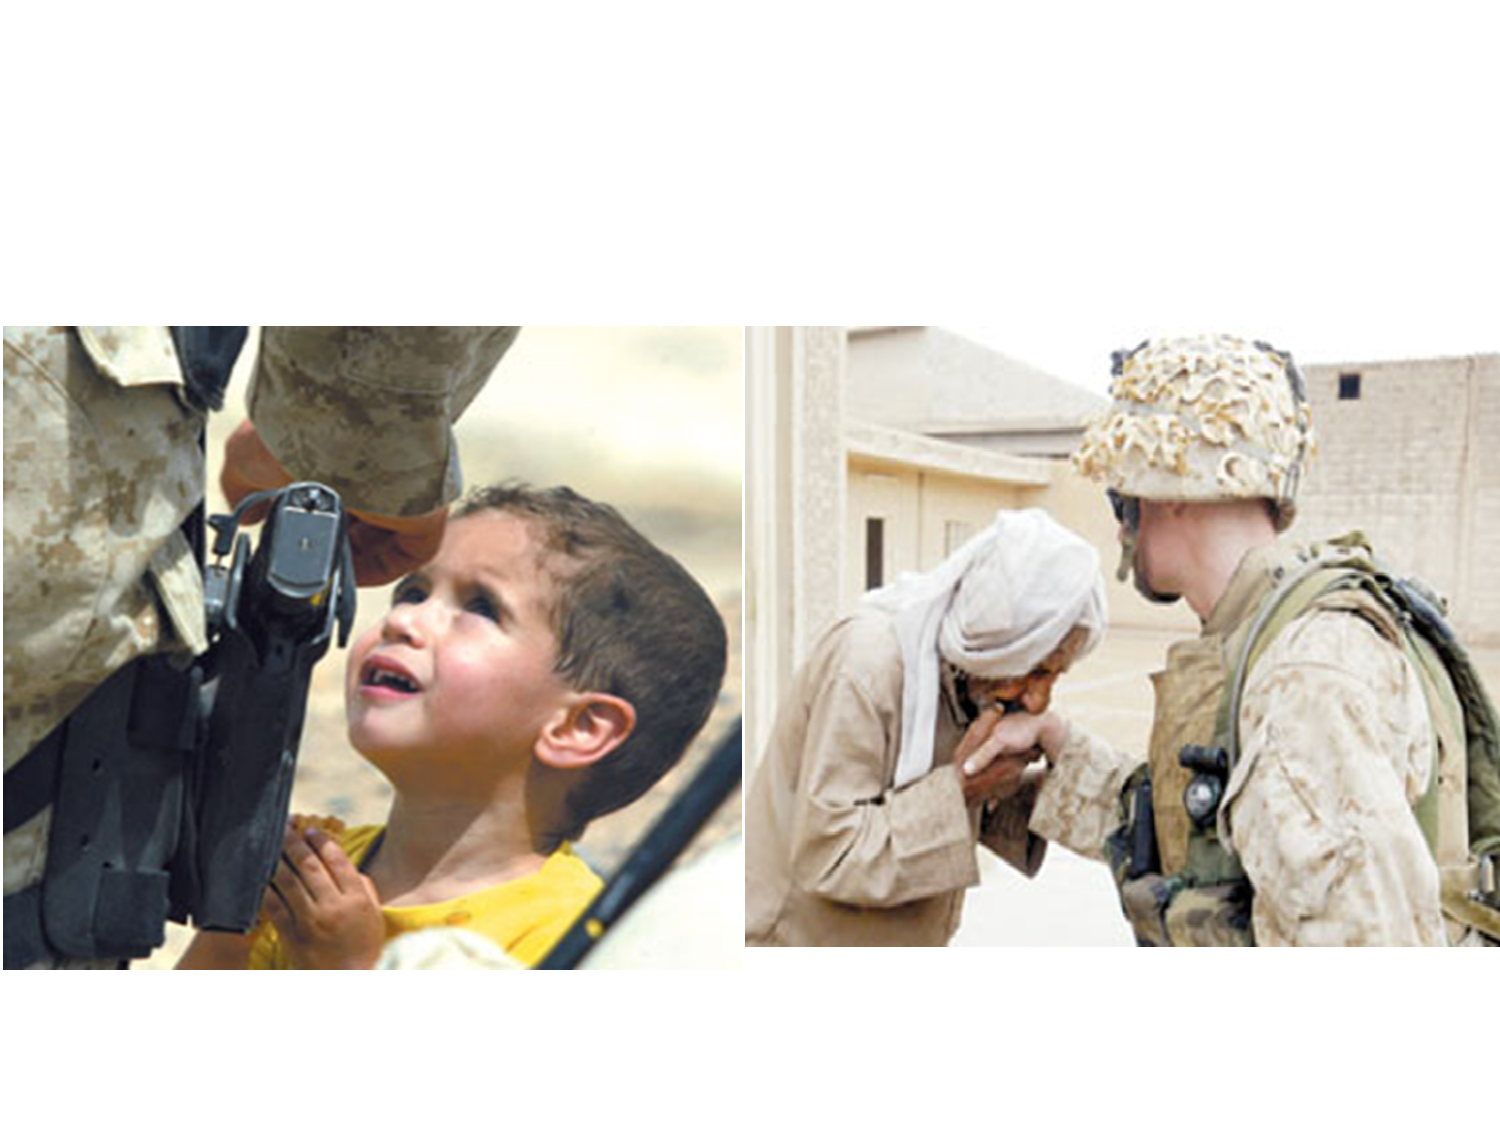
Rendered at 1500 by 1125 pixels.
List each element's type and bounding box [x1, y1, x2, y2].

picture [745, 326, 1500, 947]
list [3, 326, 743, 970]
